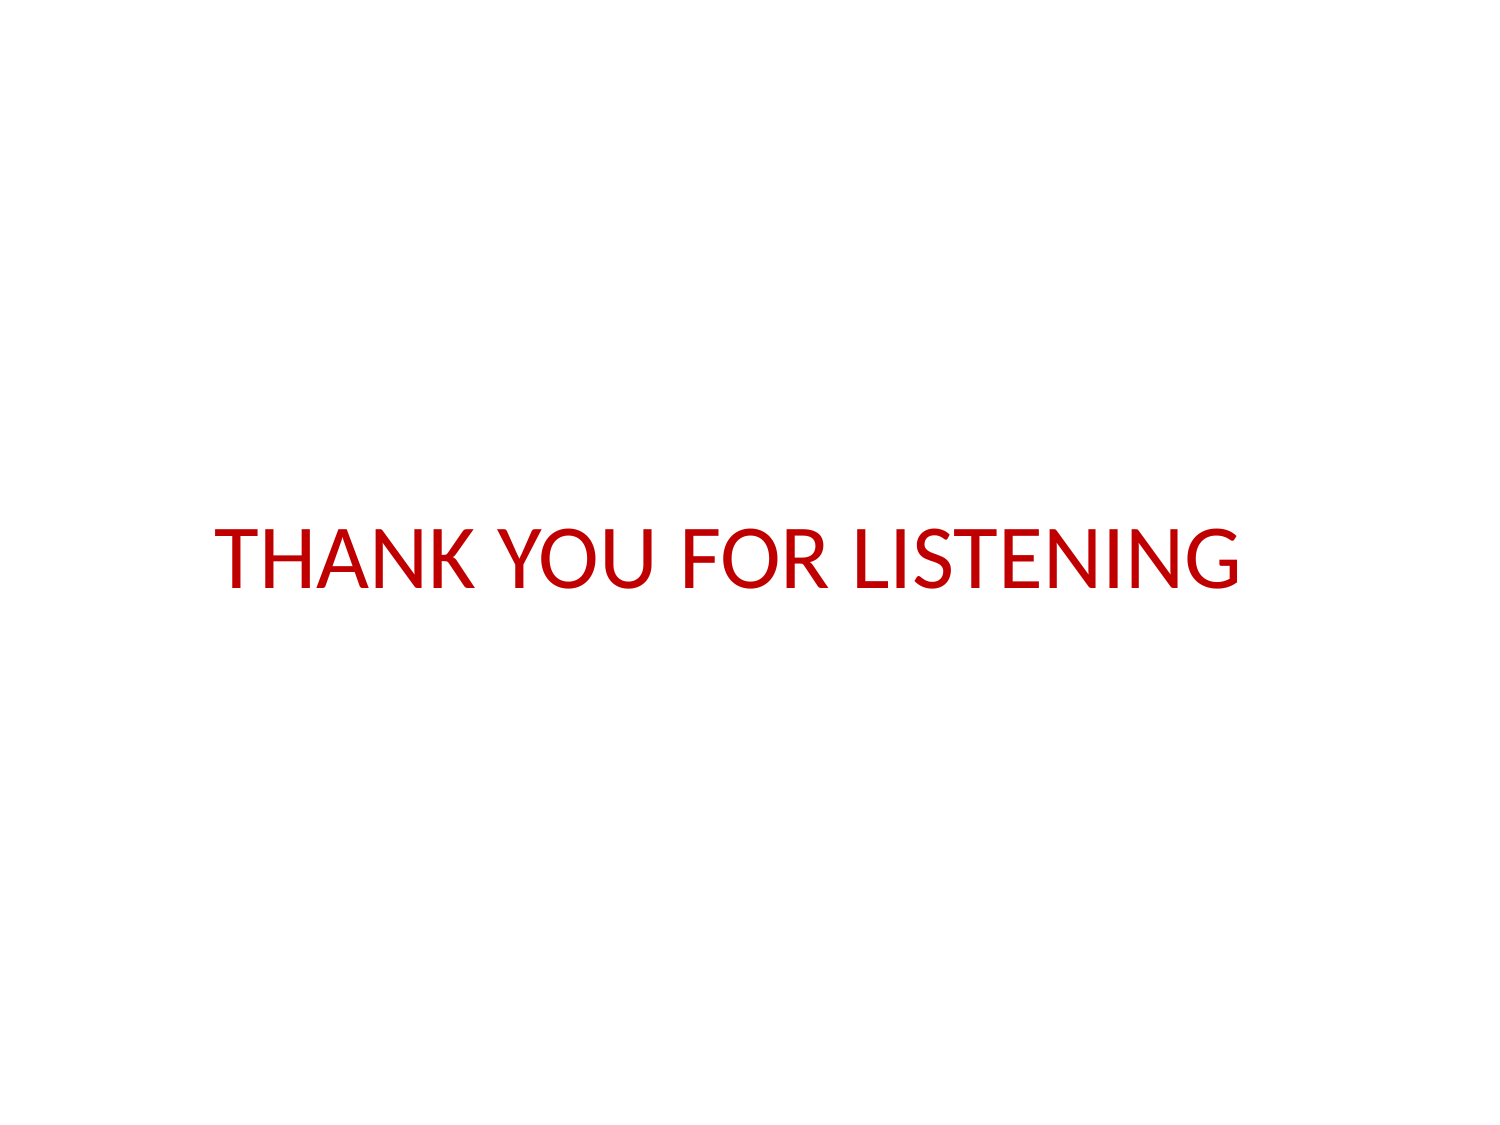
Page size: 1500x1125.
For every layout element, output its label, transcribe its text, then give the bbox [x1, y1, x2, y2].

list THANK YOU FOR LISTENING [75, 262, 1425, 1005]
